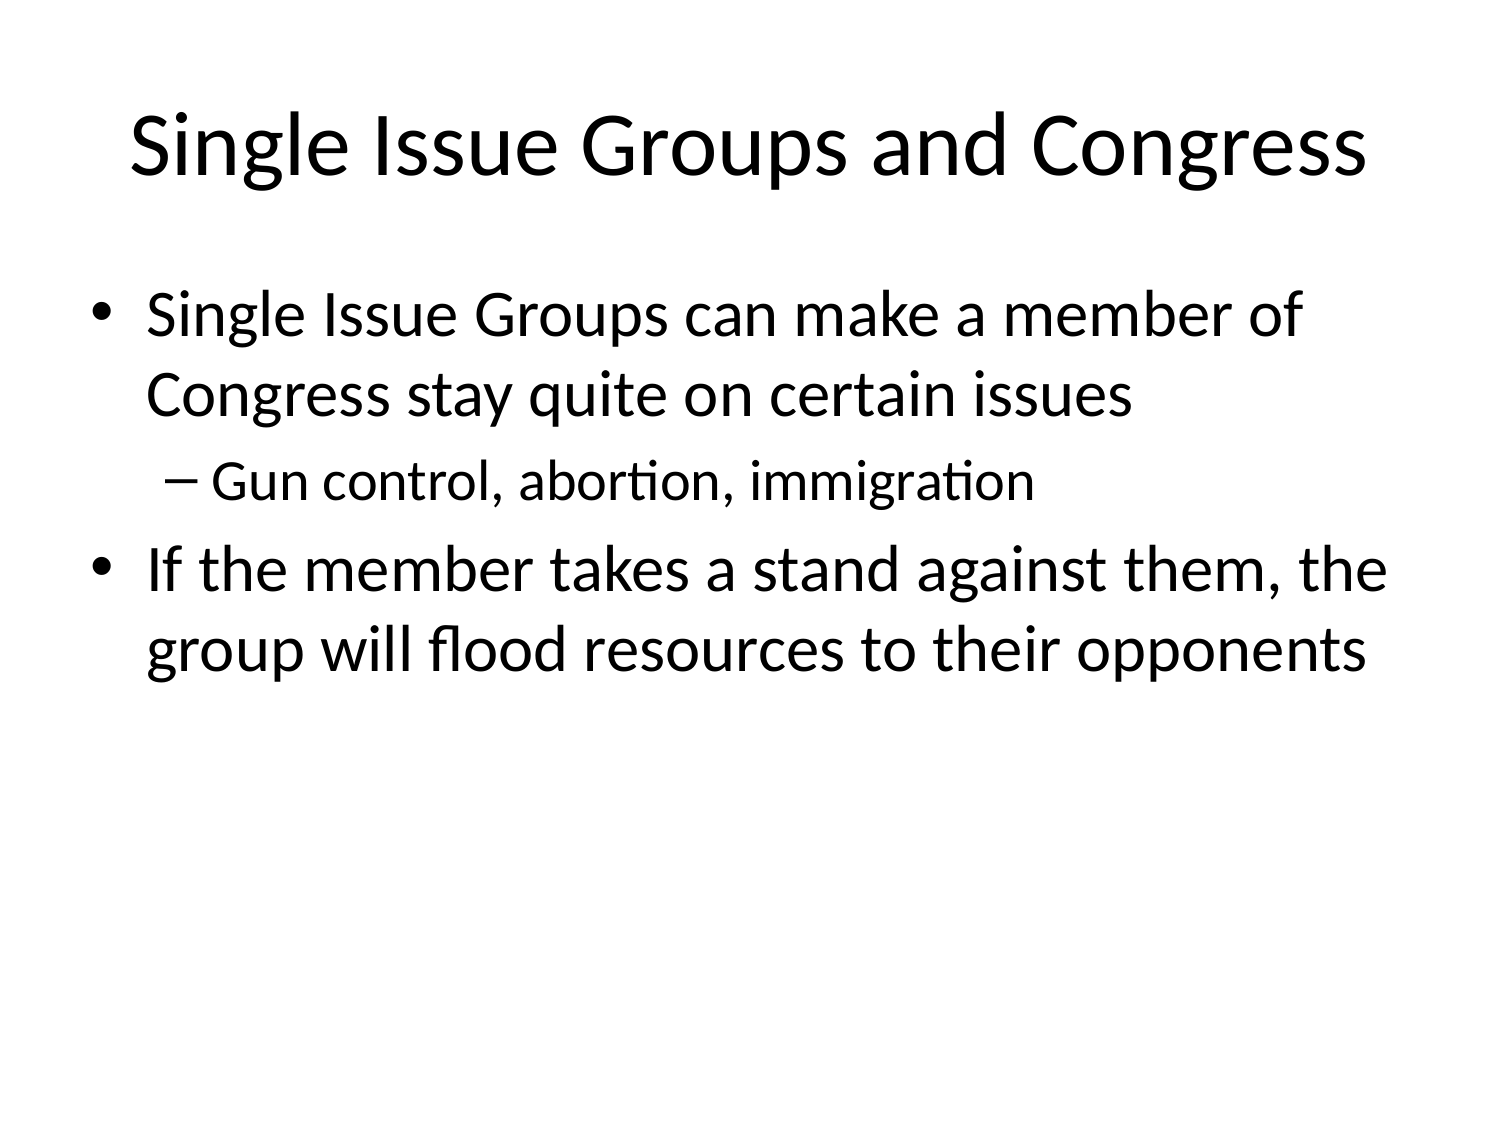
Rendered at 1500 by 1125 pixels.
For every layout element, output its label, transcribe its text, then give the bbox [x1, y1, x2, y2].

list Single Issue Groups can make a member of Congress stay quite on certain issues Gun control, abortion, immigration If the member takes a stand against them, the group will flood resources to their opponents [75, 262, 1425, 1005]
title Single Issue Groups and Congress [75, 45, 1425, 233]
